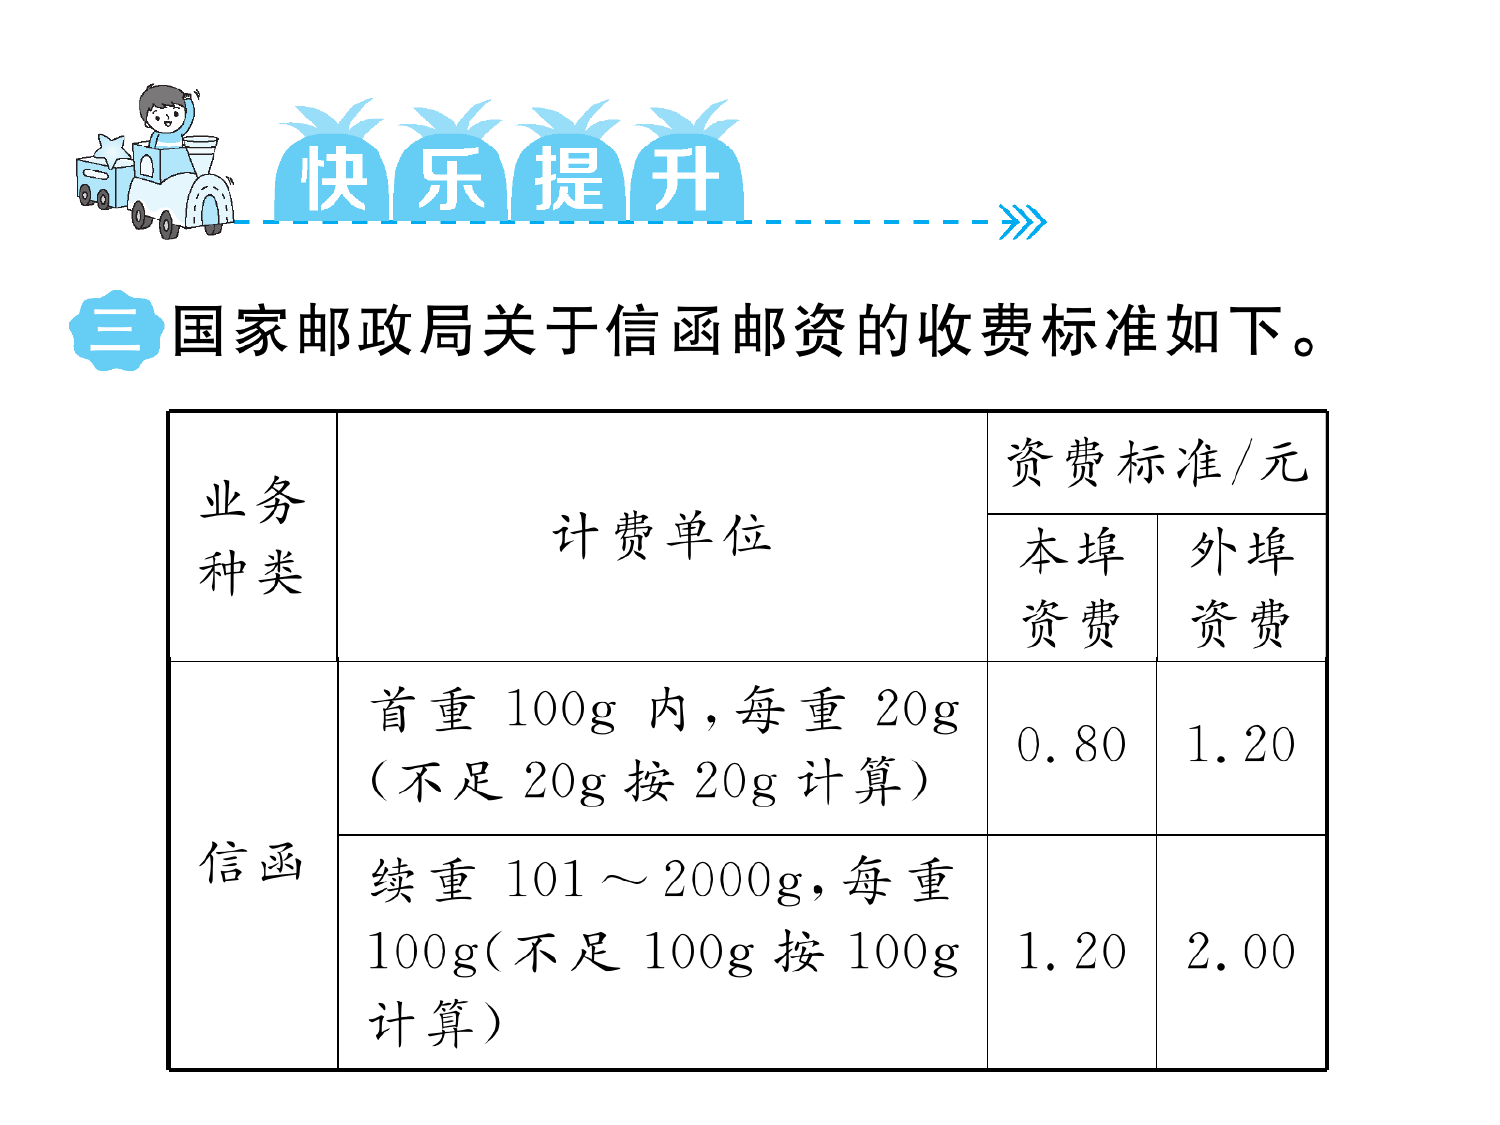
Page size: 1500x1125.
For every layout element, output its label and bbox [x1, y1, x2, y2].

picture [64, 73, 1452, 1092]
